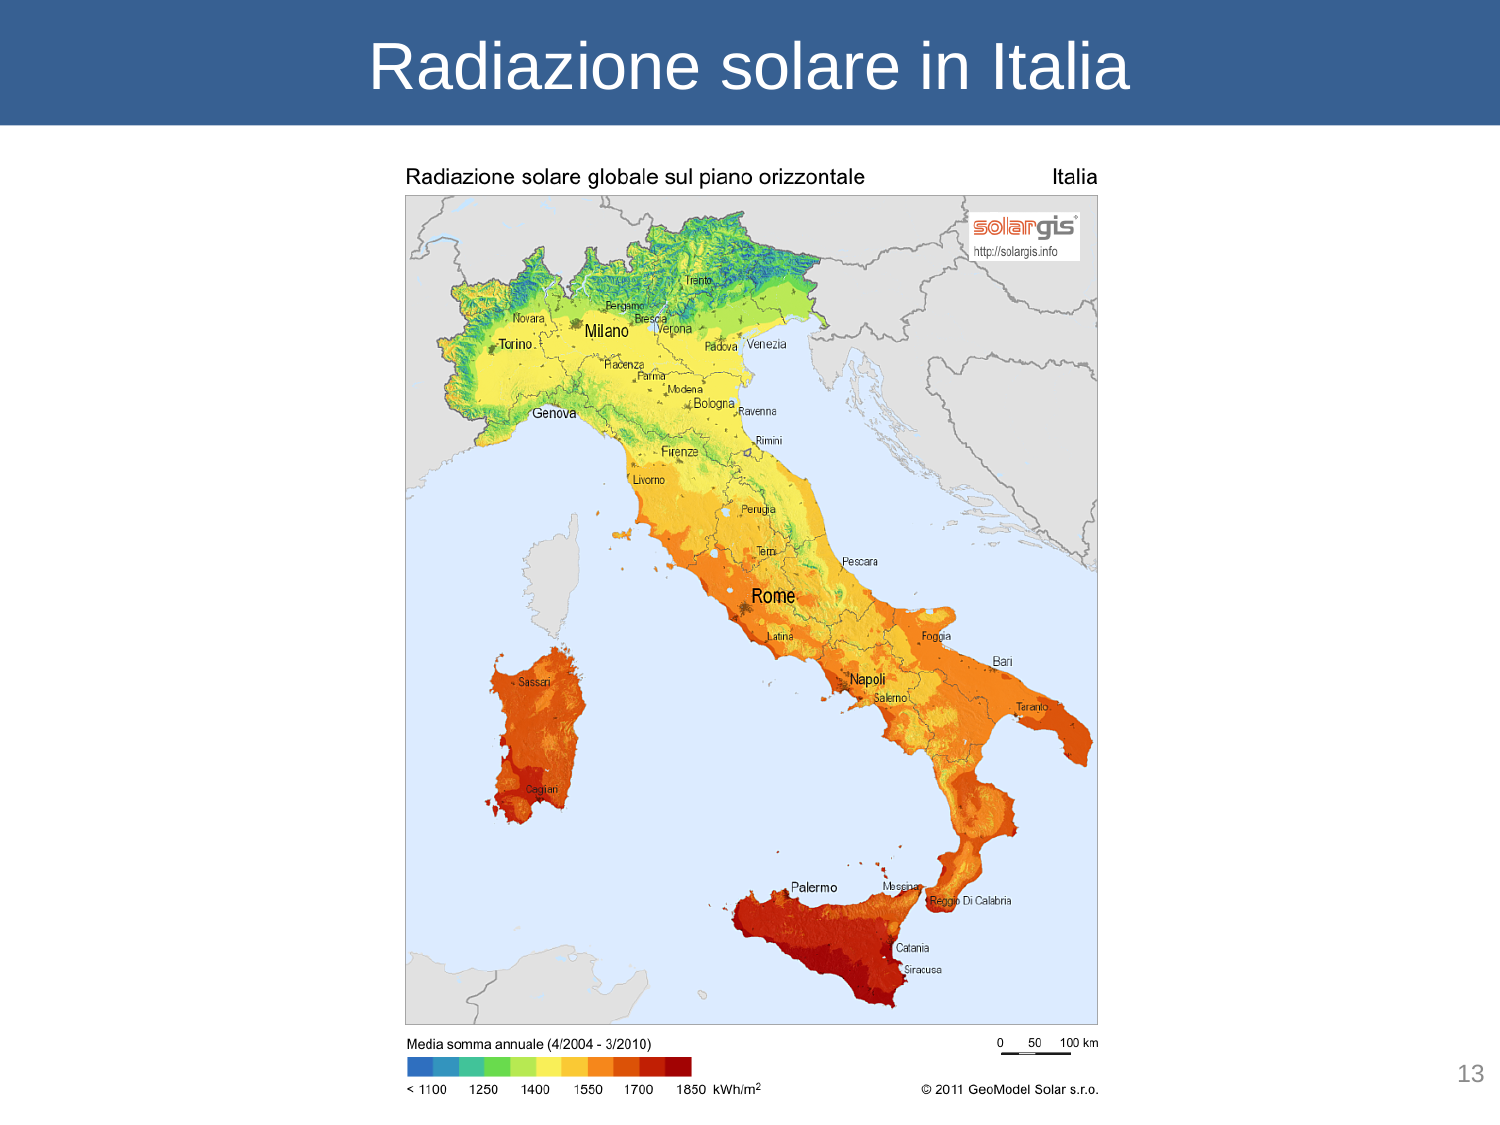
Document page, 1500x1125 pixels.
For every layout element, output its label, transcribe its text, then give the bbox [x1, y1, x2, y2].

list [395, 160, 1108, 1104]
slide_number 13 [1149, 1042, 1500, 1103]
title Radiazione solare in Italia [0, 0, 1500, 126]
